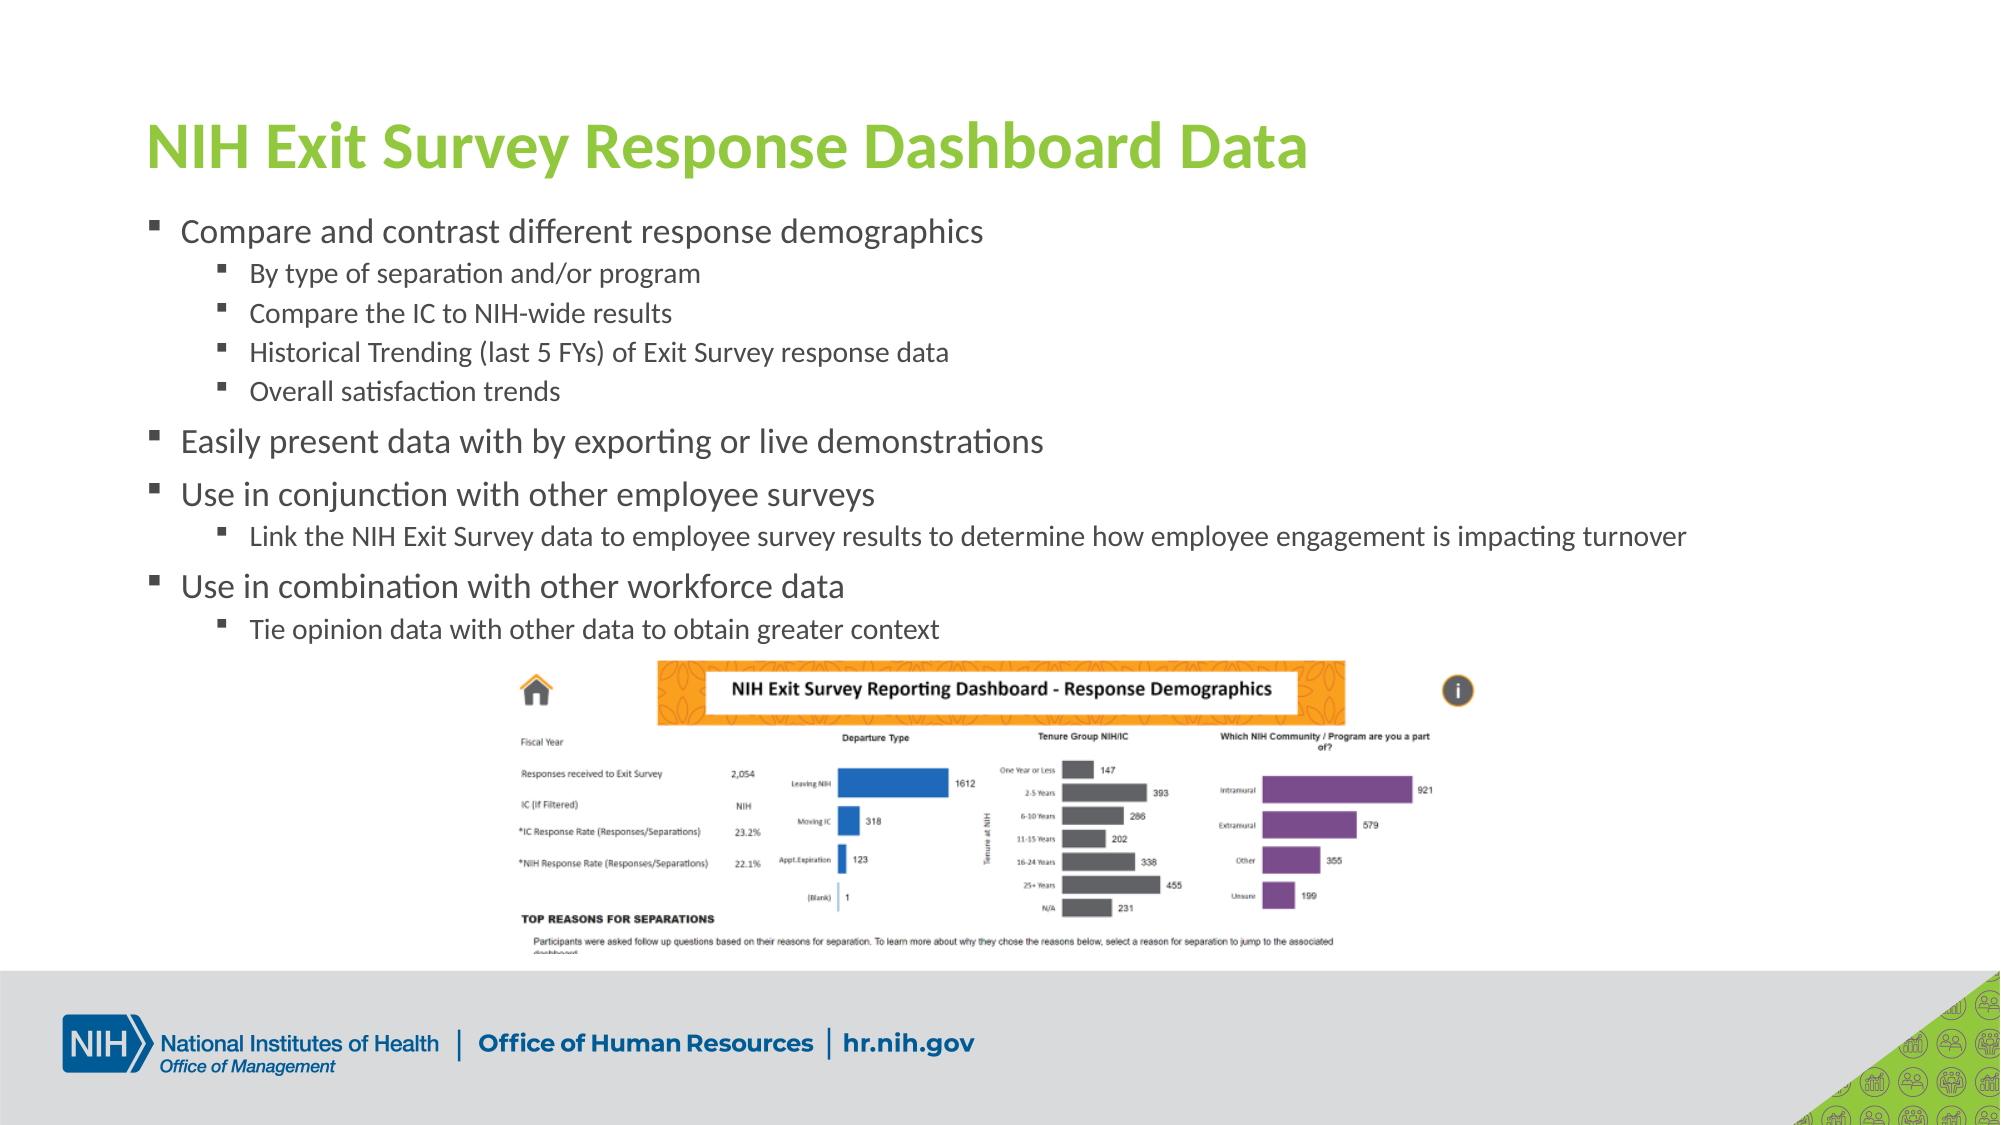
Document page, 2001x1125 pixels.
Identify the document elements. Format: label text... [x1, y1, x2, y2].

list Compare and contrast different response demographics By type of separation and/or program Compare the IC to NIH-wide results Historical Trending (last 5 FYs) of Exit Survey response data Overall satisfaction trends Easily present data with by exporting or live demonstrations Use in conjunction with other employee surveys Link the NIH Exit Survey data to employee survey results to determine how employee engagement is impacting turnover Use in combination with other workforce data Tie opinion data with other data to obtain greater context [131, 205, 1961, 658]
title NIH Exit Survey Response Dashboard Data [131, 0, 2000, 191]
picture [0, 0, 2000, 1125]
